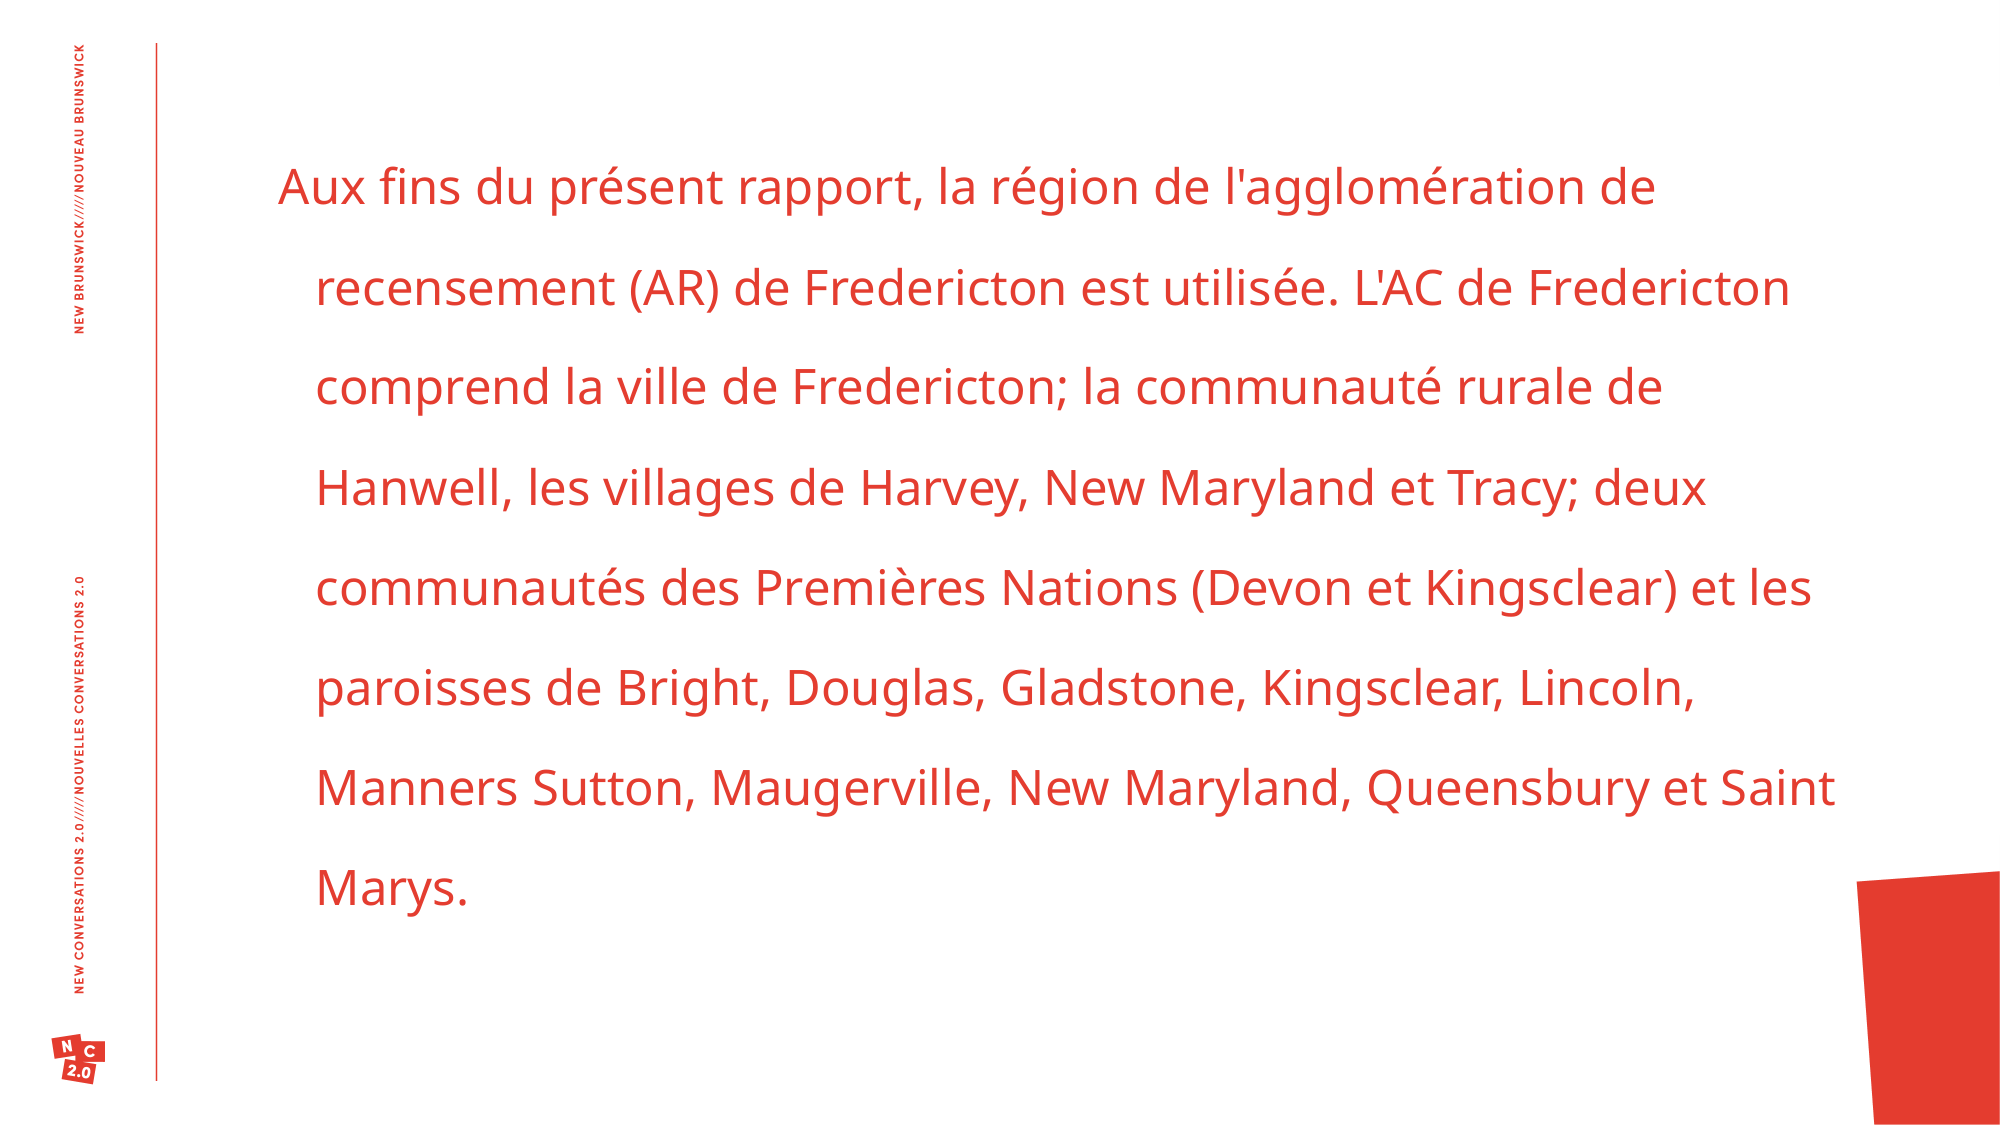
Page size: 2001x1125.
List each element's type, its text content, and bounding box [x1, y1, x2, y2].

picture [0, 0, 2000, 1125]
list Aux fins du présent rapport, la région de l'agglomération de recensement (AR) de Fredericton est utilisée. L'AC de Fredericton comprend la ville de Fredericton; la communauté rurale de Hanwell, les villages de Harvey, New Maryland et Tracy; deux communautés des Premières Nations (Devon et Kingsclear) et les paroisses de Bright, Douglas, Gladstone, Kingsclear, Lincoln, Manners Sutton, Maugerville, New Maryland, Queensbury et Saint Marys. [227, 110, 1878, 929]
